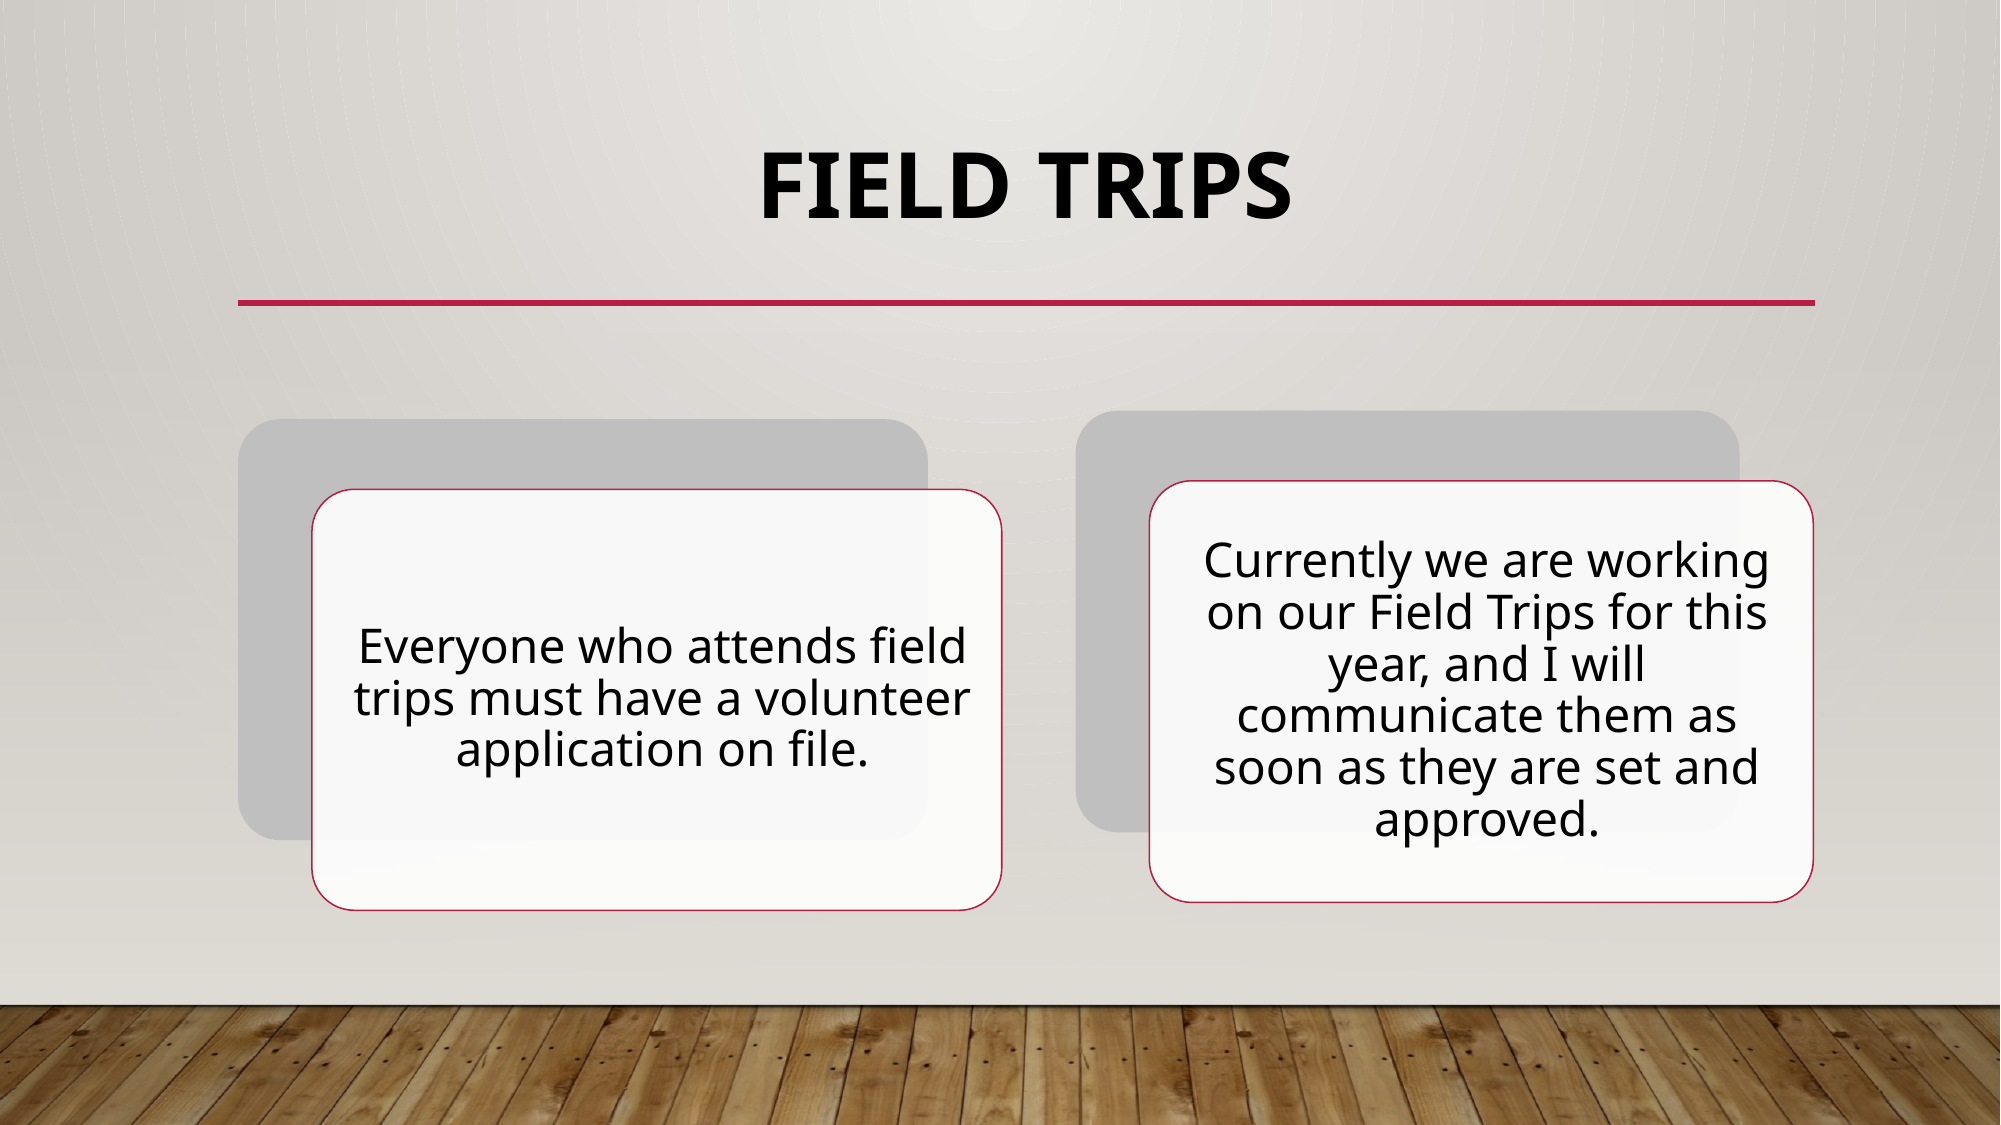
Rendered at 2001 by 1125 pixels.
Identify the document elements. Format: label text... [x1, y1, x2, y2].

title Field Trips [238, 131, 1814, 305]
picture [0, 1005, 2000, 1125]
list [237, 383, 1814, 930]
